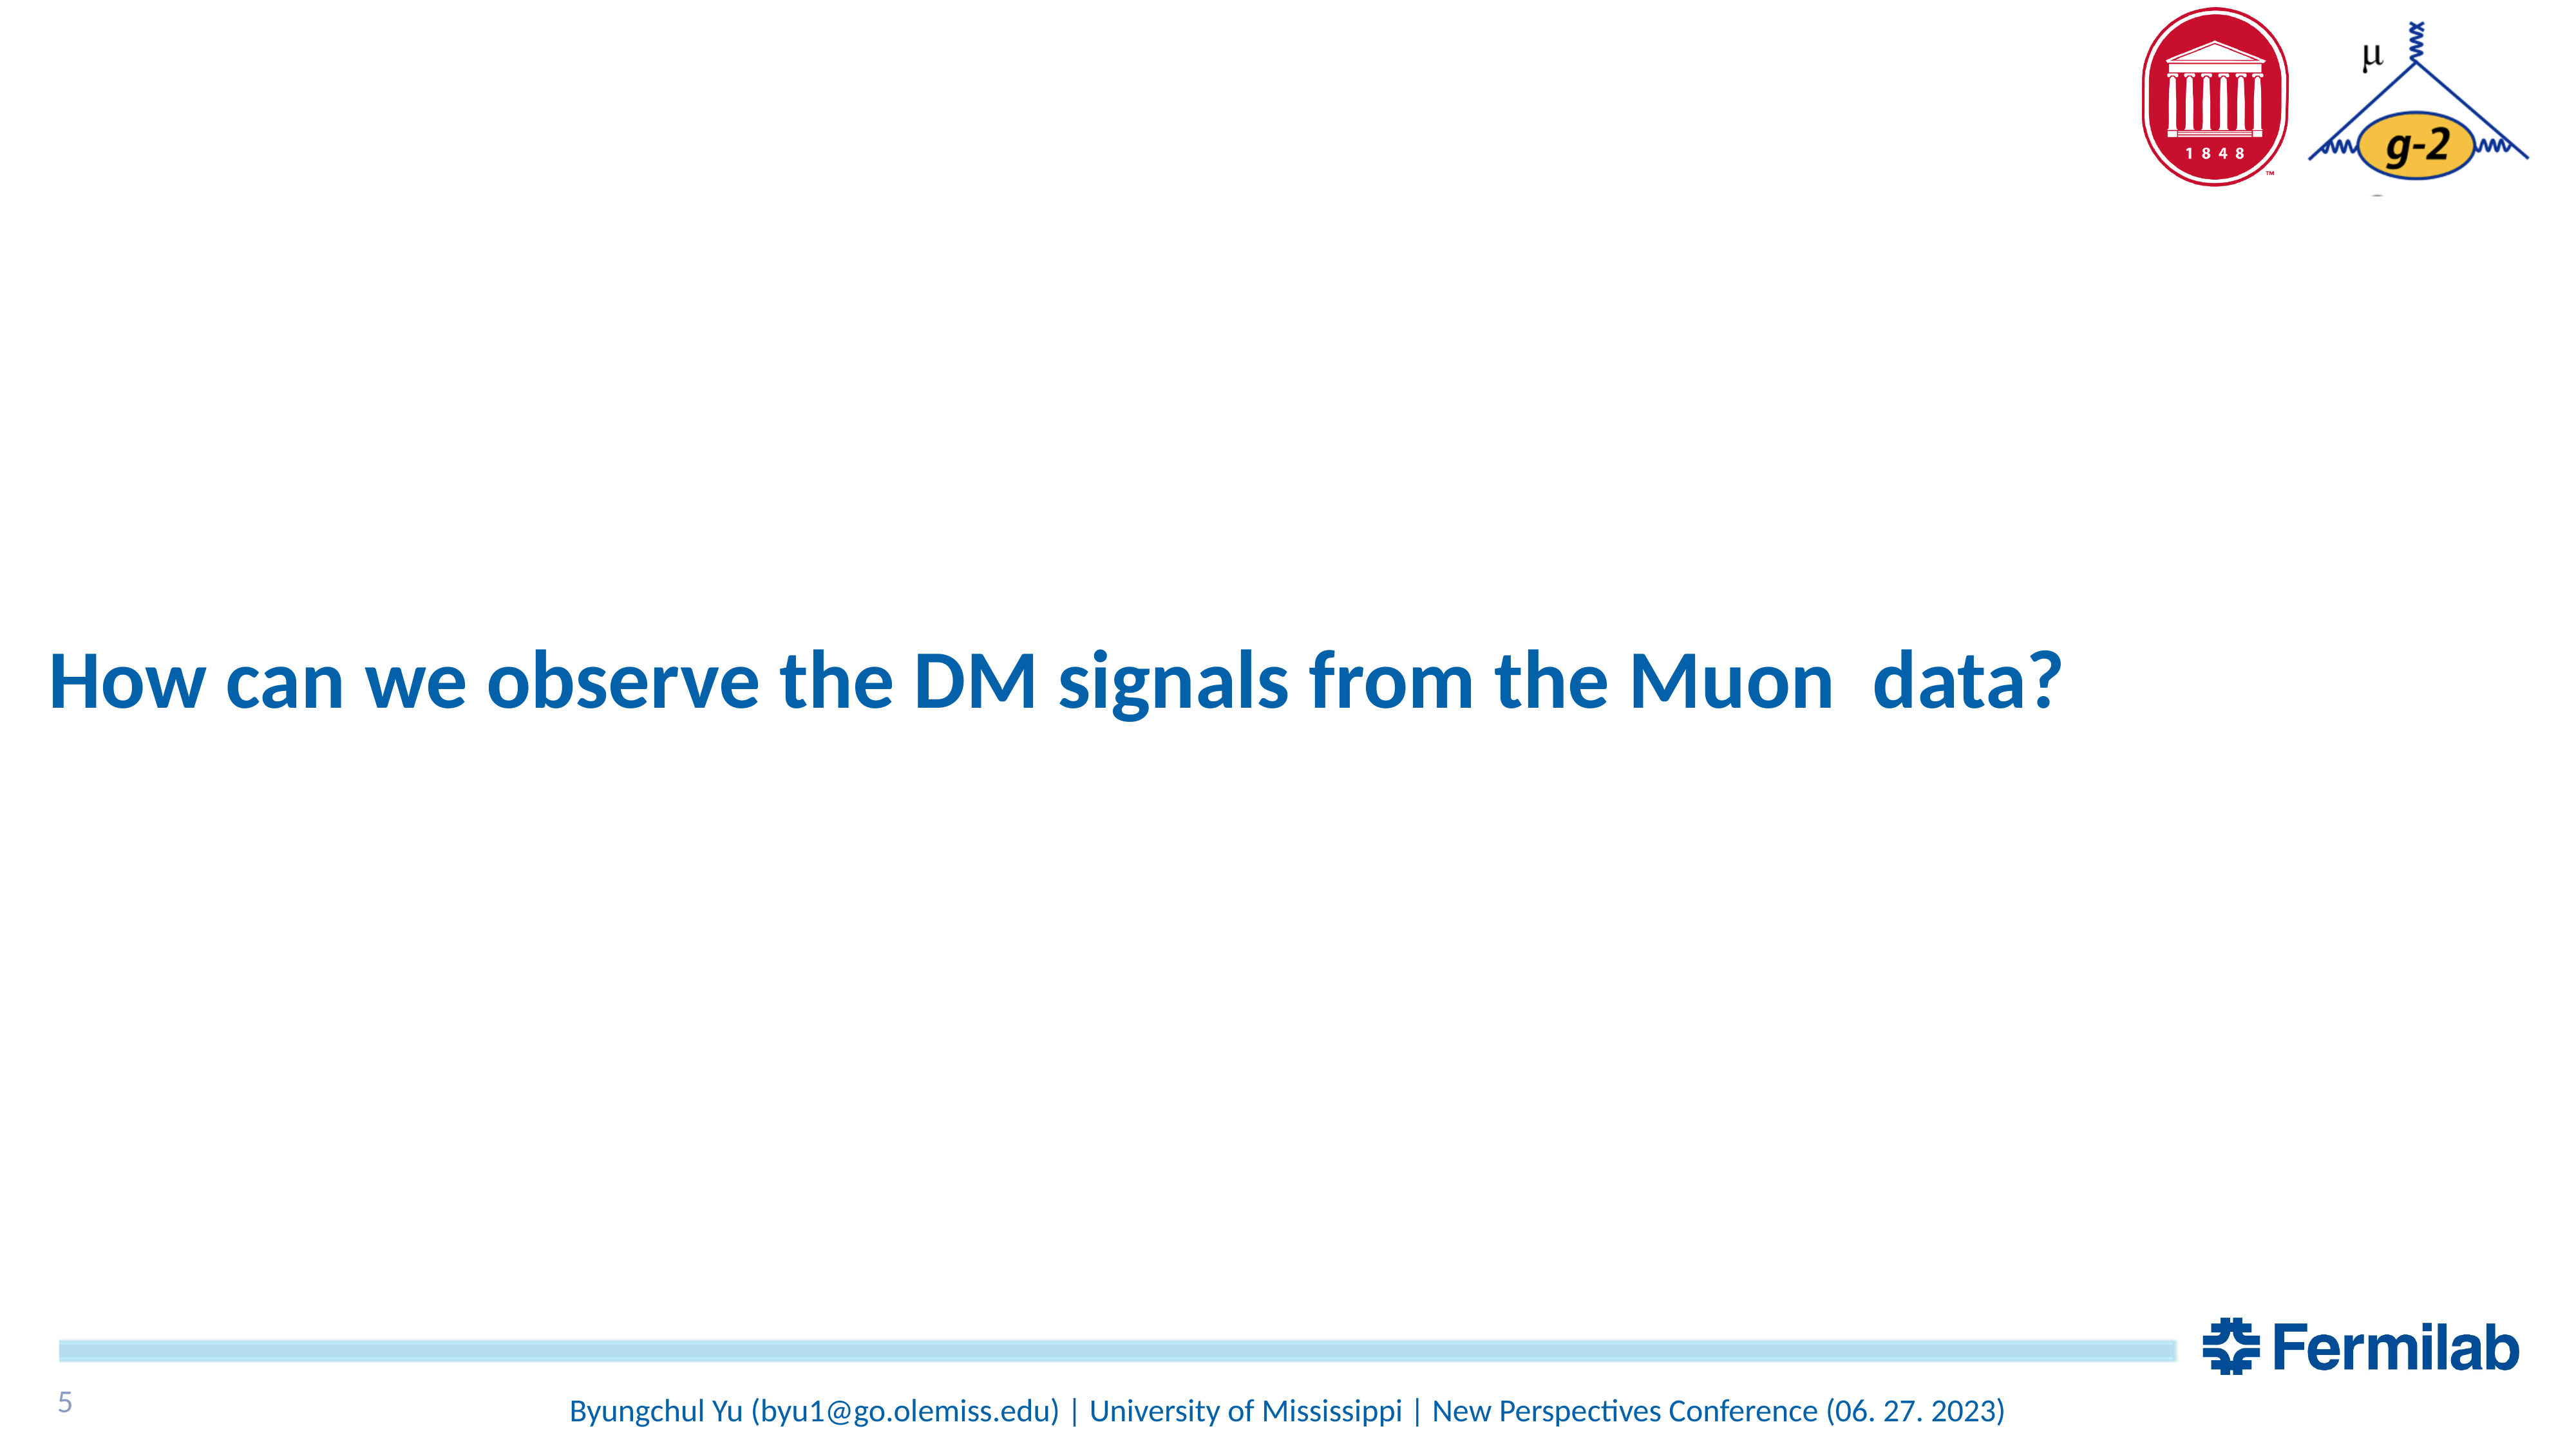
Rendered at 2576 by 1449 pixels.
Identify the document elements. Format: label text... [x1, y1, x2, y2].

picture [2305, 11, 2539, 197]
slide_number 5 [57, 1376, 152, 1416]
text_box Byungchul Yu (byu1@go.olemiss.edu) | University of Mississippi | New Perspectives Conference (06. 27. 2023) [553, 1374, 2023, 1447]
text_box [58, 230, 2508, 1268]
picture [2195, 1311, 2526, 1382]
picture [2137, 7, 2292, 193]
picture [42, 1328, 2192, 1374]
